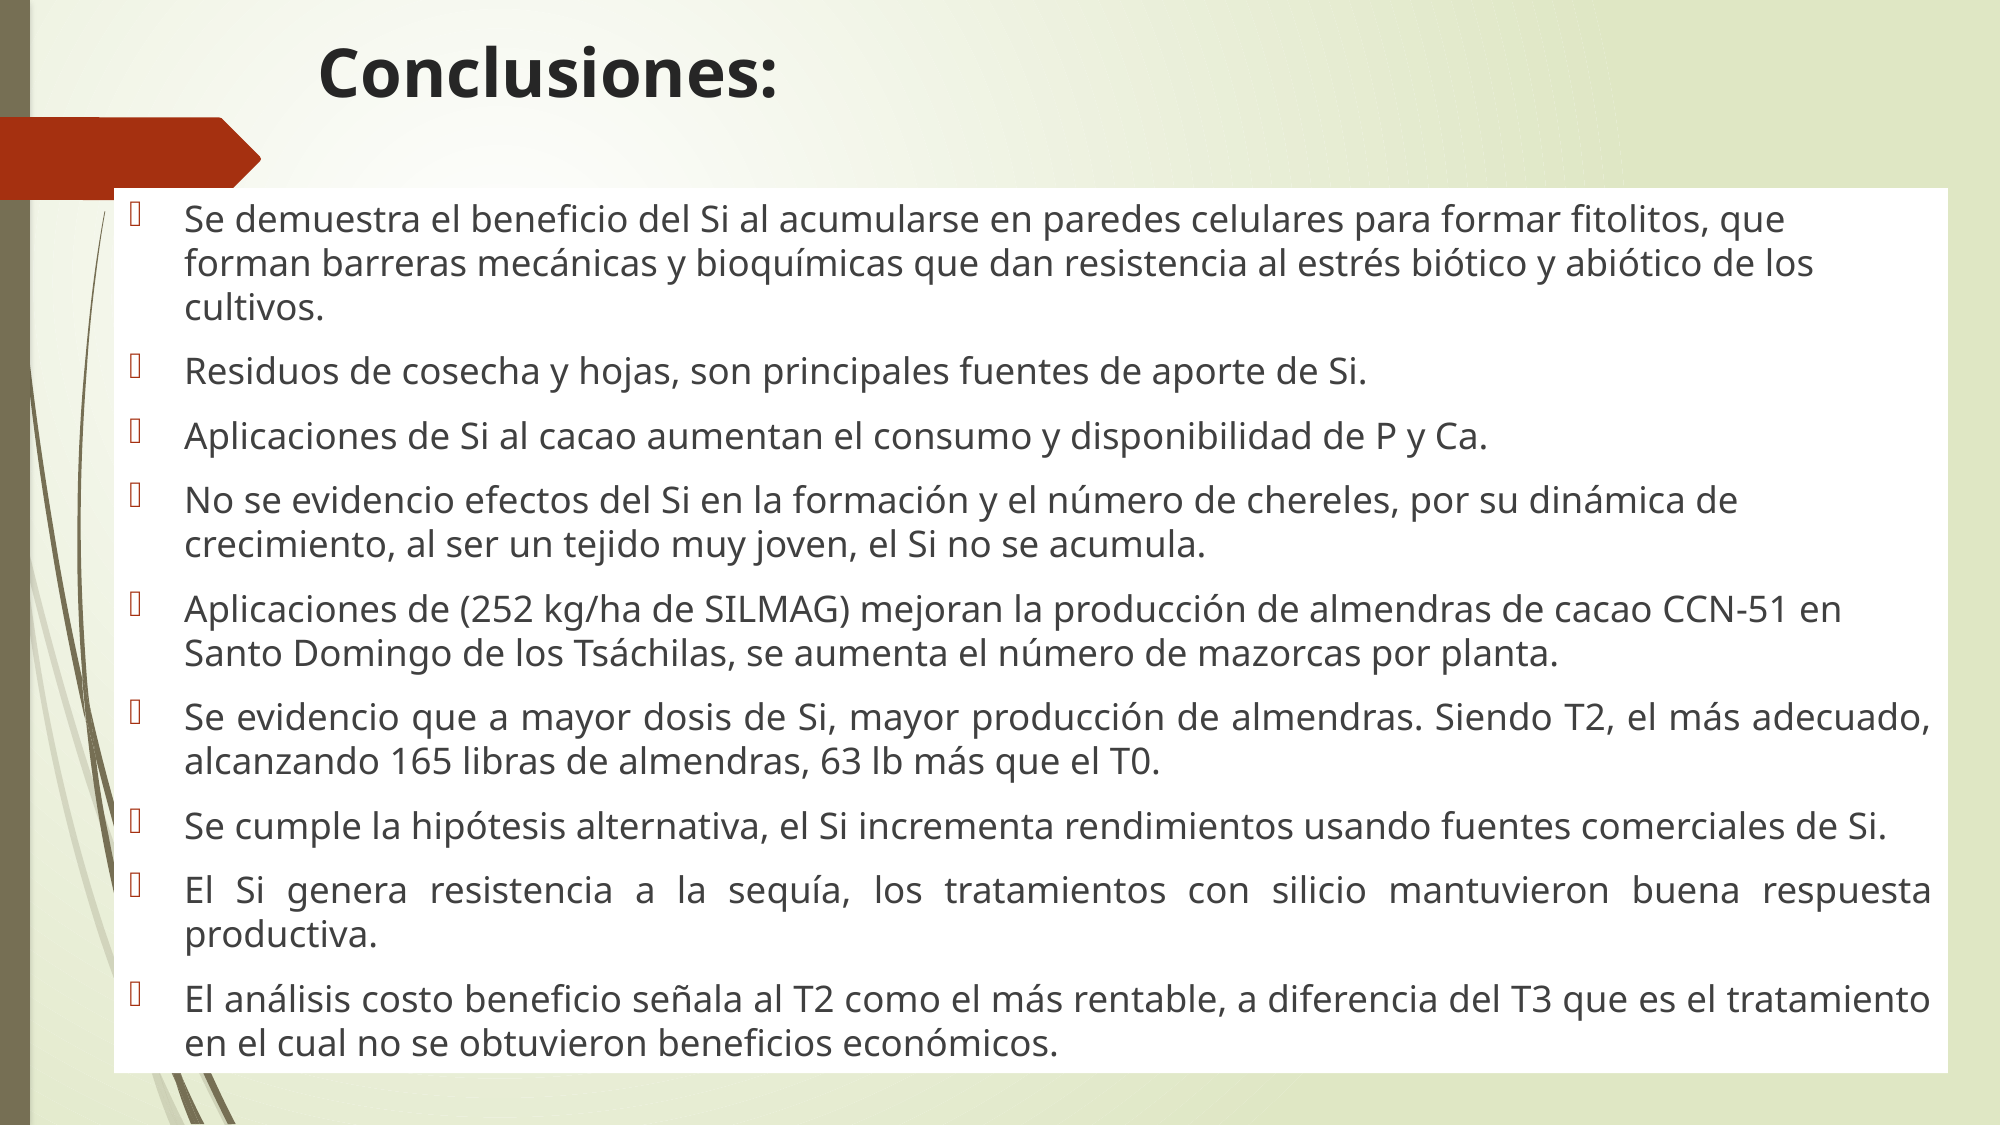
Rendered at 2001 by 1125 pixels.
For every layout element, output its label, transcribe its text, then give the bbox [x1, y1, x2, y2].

list Se demuestra el beneficio del Si al acumularse en paredes celulares para formar fitolitos, que forman barreras mecánicas y bioquímicas que dan resistencia al estrés biótico y abiótico de los cultivos. Residuos de cosecha y hojas, son principales fuentes de aporte de Si. Aplicaciones de Si al cacao aumentan el consumo y disponibilidad de P y Ca. No se evidencio efectos del Si en la formación y el número de chereles, por su dinámica de crecimiento, al ser un tejido muy joven, el Si no se acumula. Aplicaciones de (252 kg/ha de SILMAG) mejoran la producción de almendras de cacao CCN-51 en Santo Domingo de los Tsáchilas, se aumenta el número de mazorcas por planta. Se evidencio que a mayor dosis de Si, mayor producción de almendras. Siendo T2, el más adecuado, alcanzando 165 libras de almendras, 63 lb más que el T0. Se cumple la hipótesis alternativa, el Si incrementa rendimientos usando fuentes comerciales de Si. El Si genera resistencia a la sequía, los tratamientos con silicio mantuvieron buena respuesta productiva. El análisis costo beneficio señala al T2 como el más rentable, a diferencia del T3 que es el tratamiento en el cual no se obtuvieron beneficios económicos. [114, 188, 1948, 1074]
title Conclusiones: [302, 22, 795, 123]
